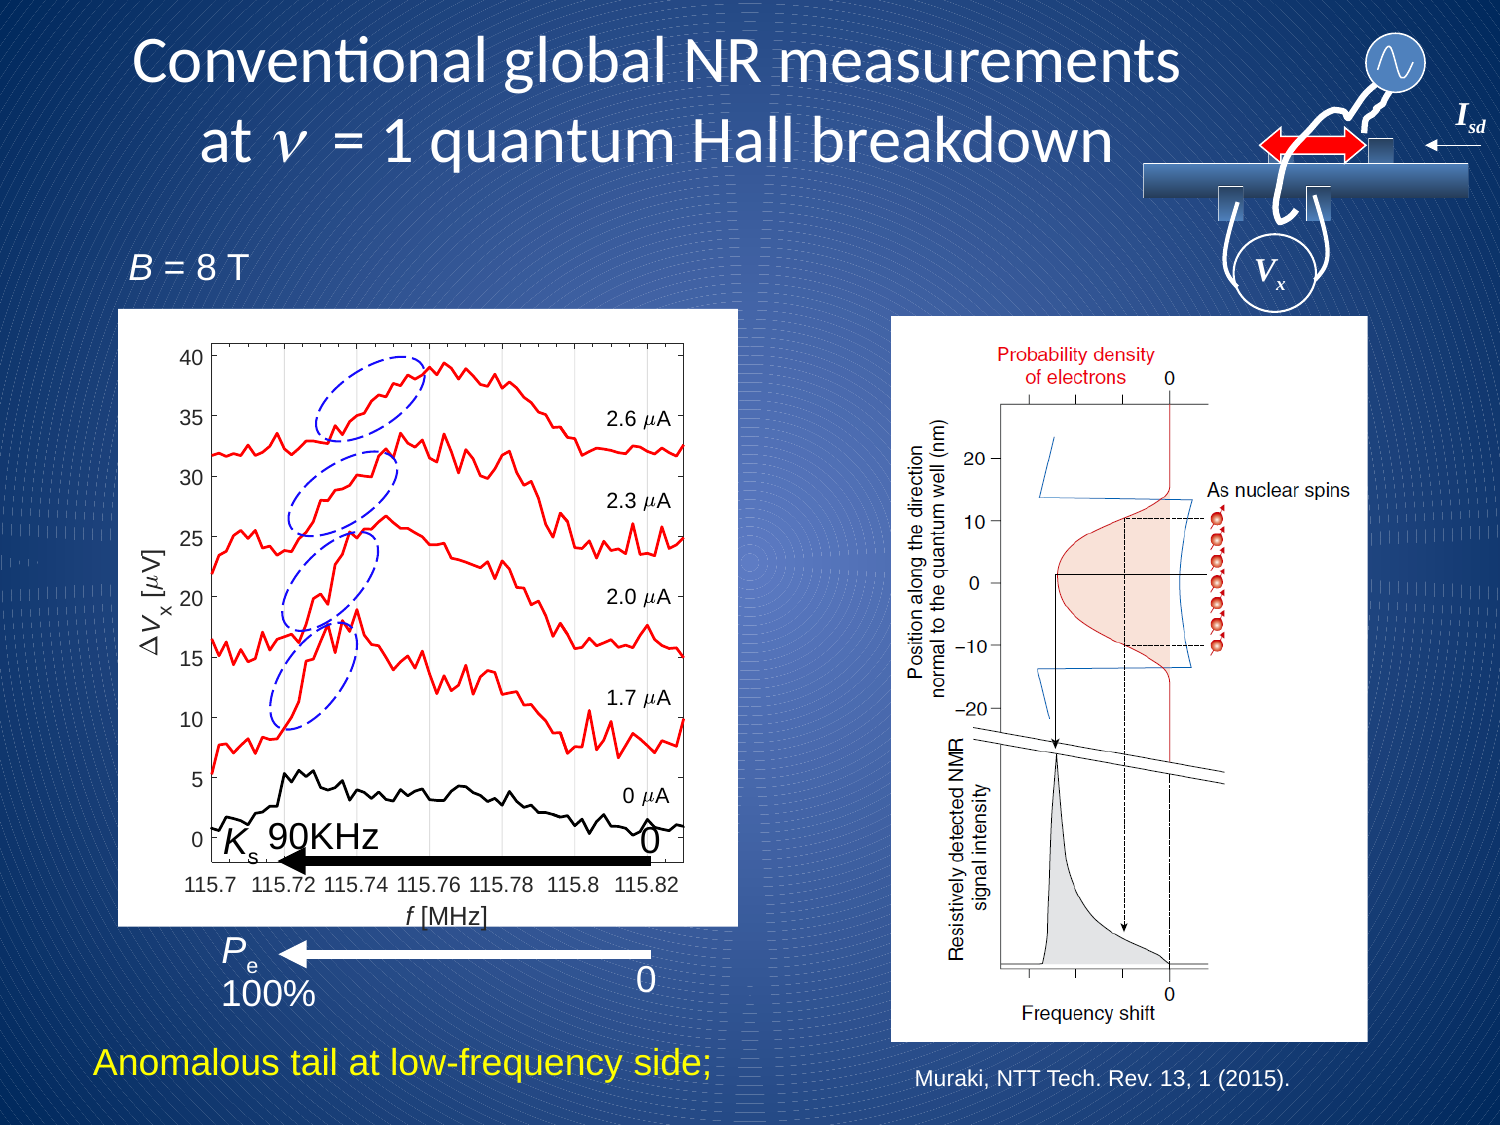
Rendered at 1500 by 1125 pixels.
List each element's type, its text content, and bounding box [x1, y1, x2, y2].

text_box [73, 368, 732, 1092]
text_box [890, 316, 1368, 1100]
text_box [117, 296, 770, 932]
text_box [1142, 32, 1500, 313]
title Conventional global NR measurements at n = 1 quantum Hall breakdown [89, 2, 1226, 191]
text_box B = 8 T [113, 235, 265, 296]
